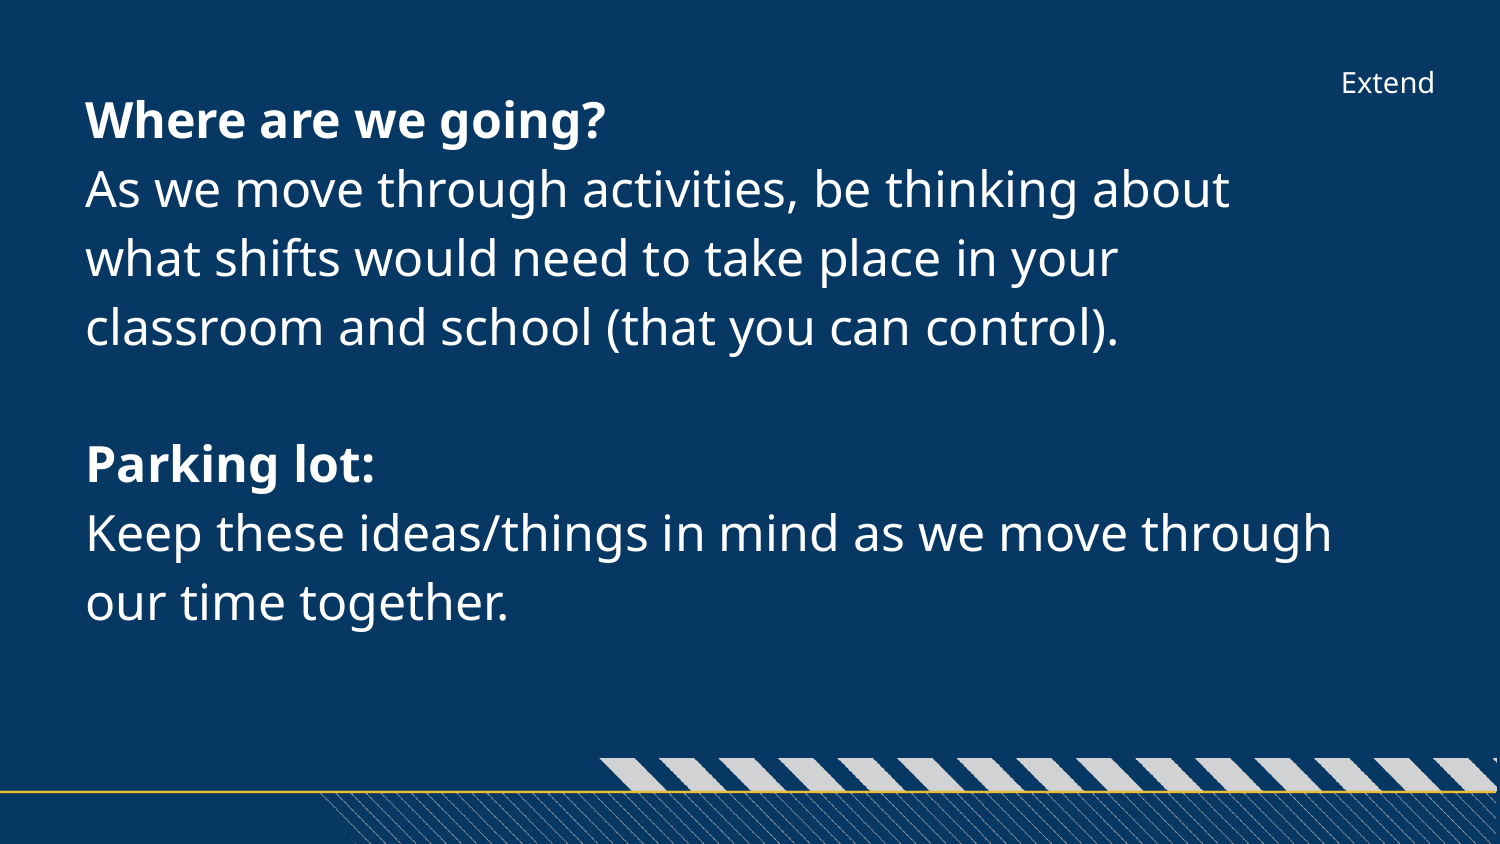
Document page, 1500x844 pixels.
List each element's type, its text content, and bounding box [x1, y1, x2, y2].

text_box Where are we going? As we move through activities, be thinking about what shifts would need to take place in your classroom and school (that you can control). Parking lot: Keep these ideas/things in mind as we move through our time together. [70, 64, 1362, 690]
picture [0, 680, 1497, 844]
text_box Extend [1325, 49, 1454, 150]
